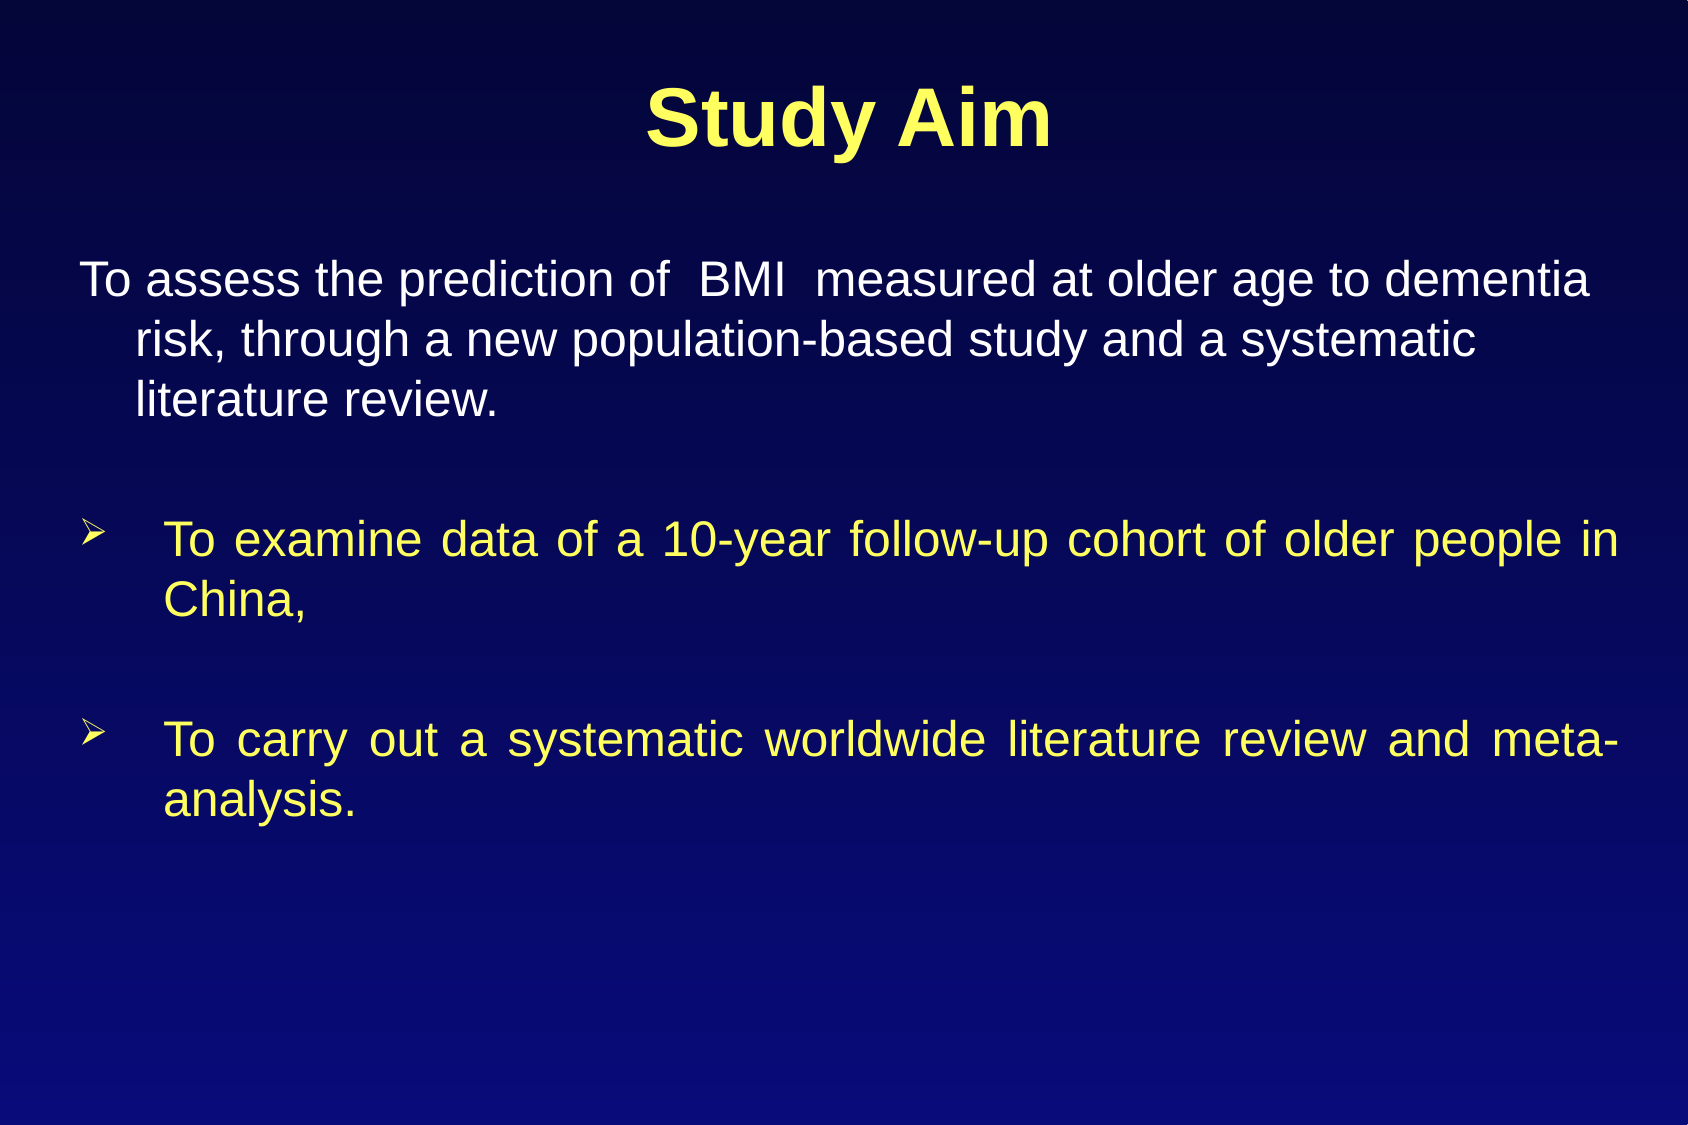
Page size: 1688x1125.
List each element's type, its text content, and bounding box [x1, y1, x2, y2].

text_box Study Aim [212, 19, 1488, 207]
text_box To assess the prediction of BMI measured at older age to dementia risk, through a new population-based study and a systematic literature review. To examine data of a 10-year follow-up cohort of older people in China, To carry out a systematic worldwide literature review and meta-analysis. [64, 239, 1636, 942]
